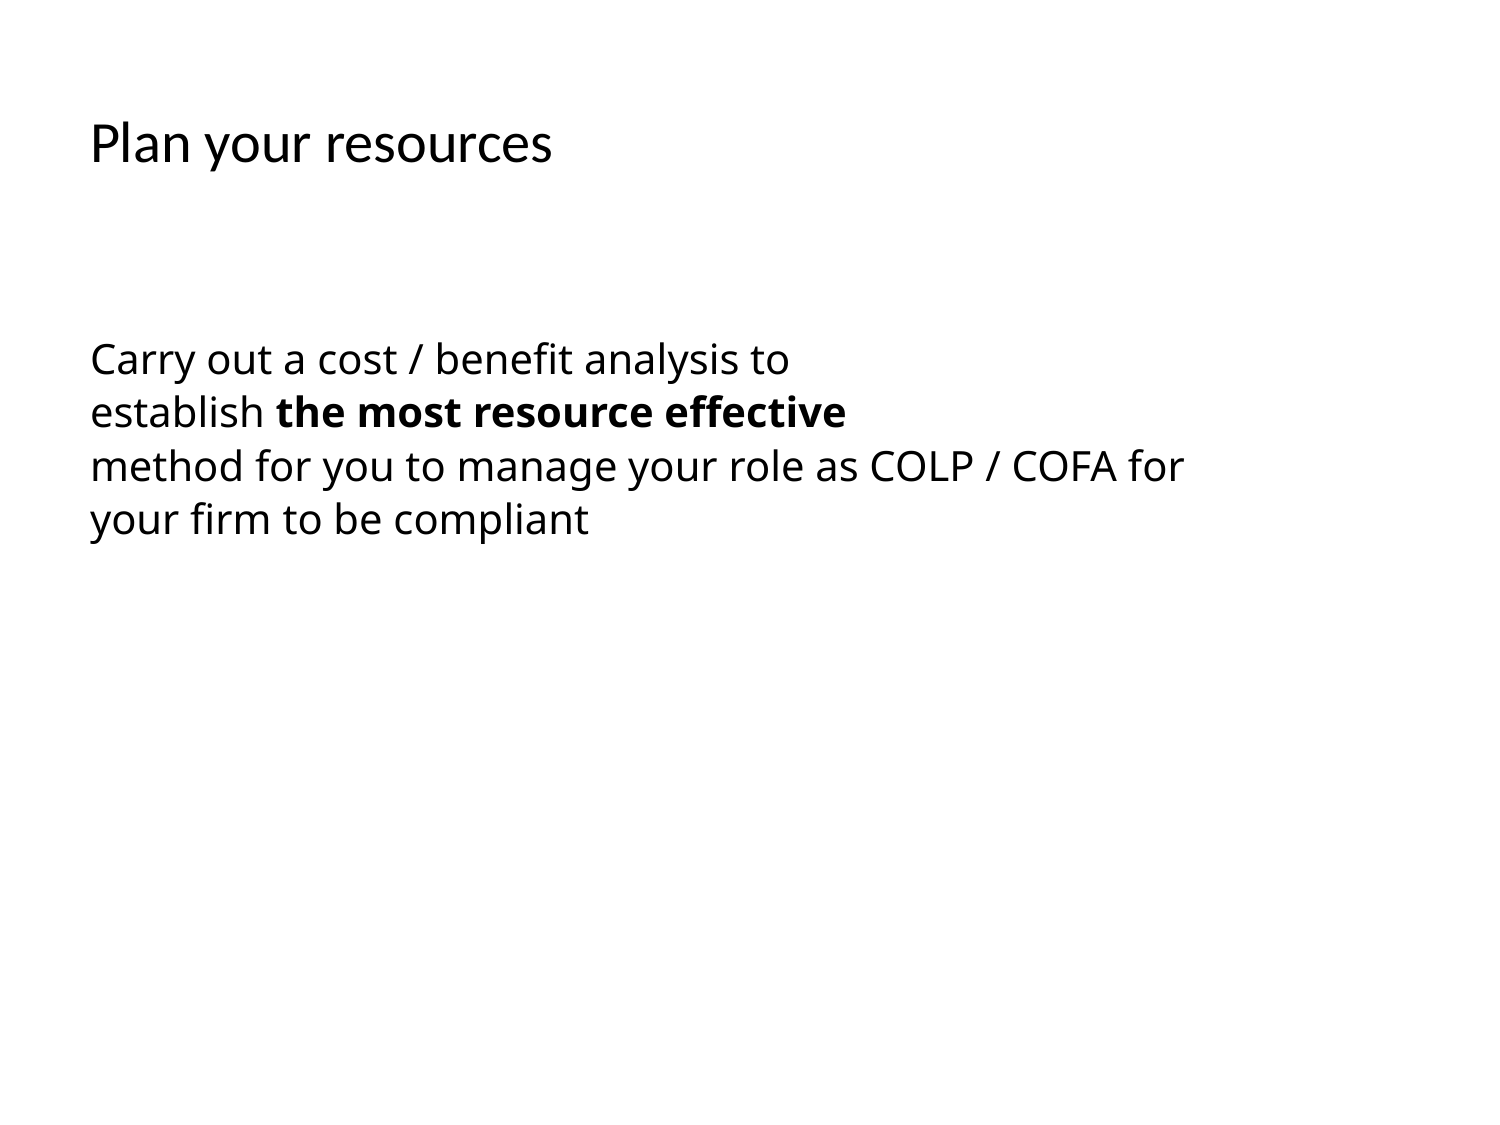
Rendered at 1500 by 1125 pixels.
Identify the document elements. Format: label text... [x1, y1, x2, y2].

title Plan your resources [75, 45, 1425, 233]
list Carry out a cost / benefit analysis to establish the most resource effective method for you to manage your role as COLP / COFA for your firm to be compliant [75, 262, 1425, 1005]
